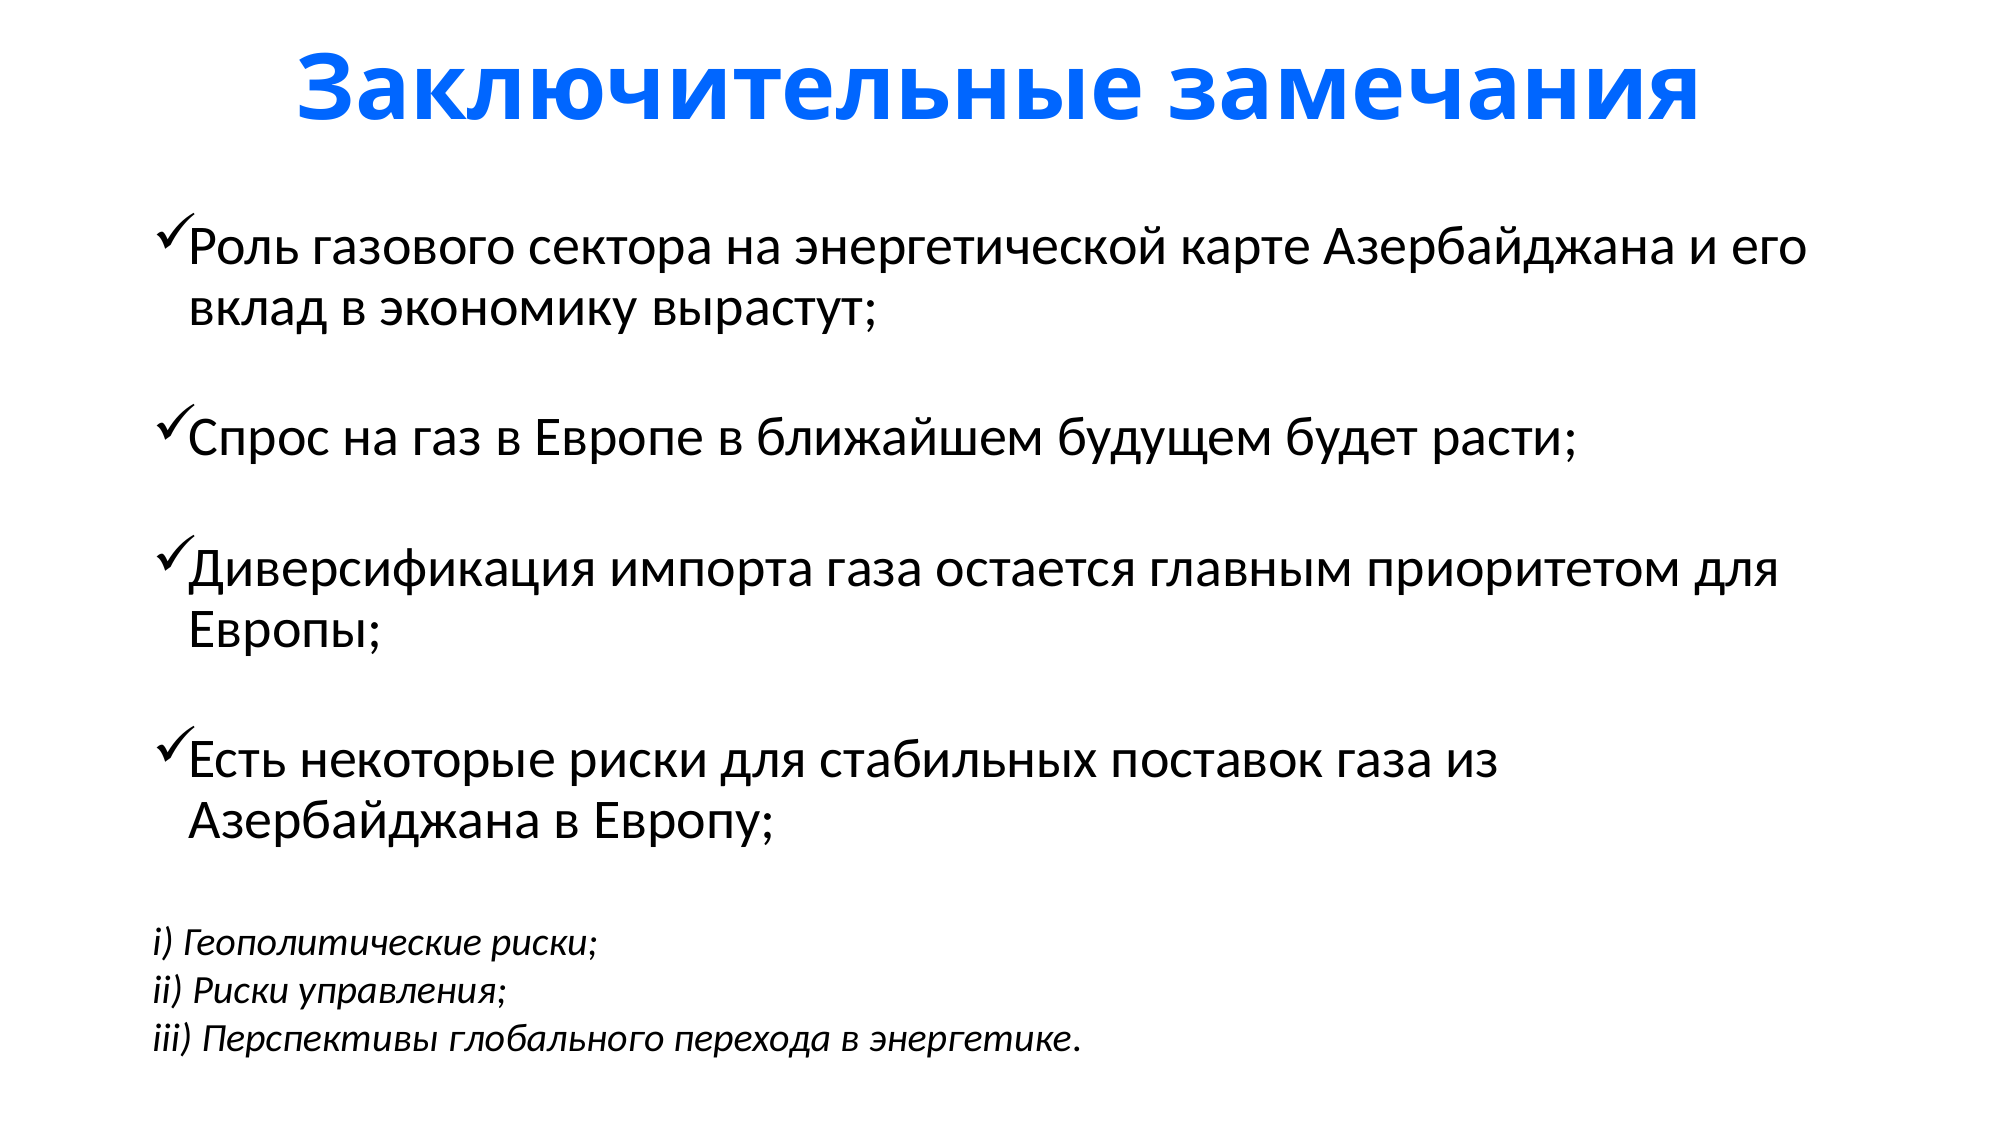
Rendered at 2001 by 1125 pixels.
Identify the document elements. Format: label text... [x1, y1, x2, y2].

title Заключительные замечания [137, 21, 1863, 159]
list Роль газового сектора на энергетической карте Азербайджана и его вклад в экономику вырастут; Спрос на газ в Европе в ближайшем будущем будет расти; Диверсификация импорта газа остается главным приоритетом для Европы; Есть некоторые риски для стабильных поставок газа из Азербайджана в Европу; i) Геополитические риски; ii) Риски управления; iii) Перспективы глобального перехода в энергетике. [137, 208, 1863, 1074]
